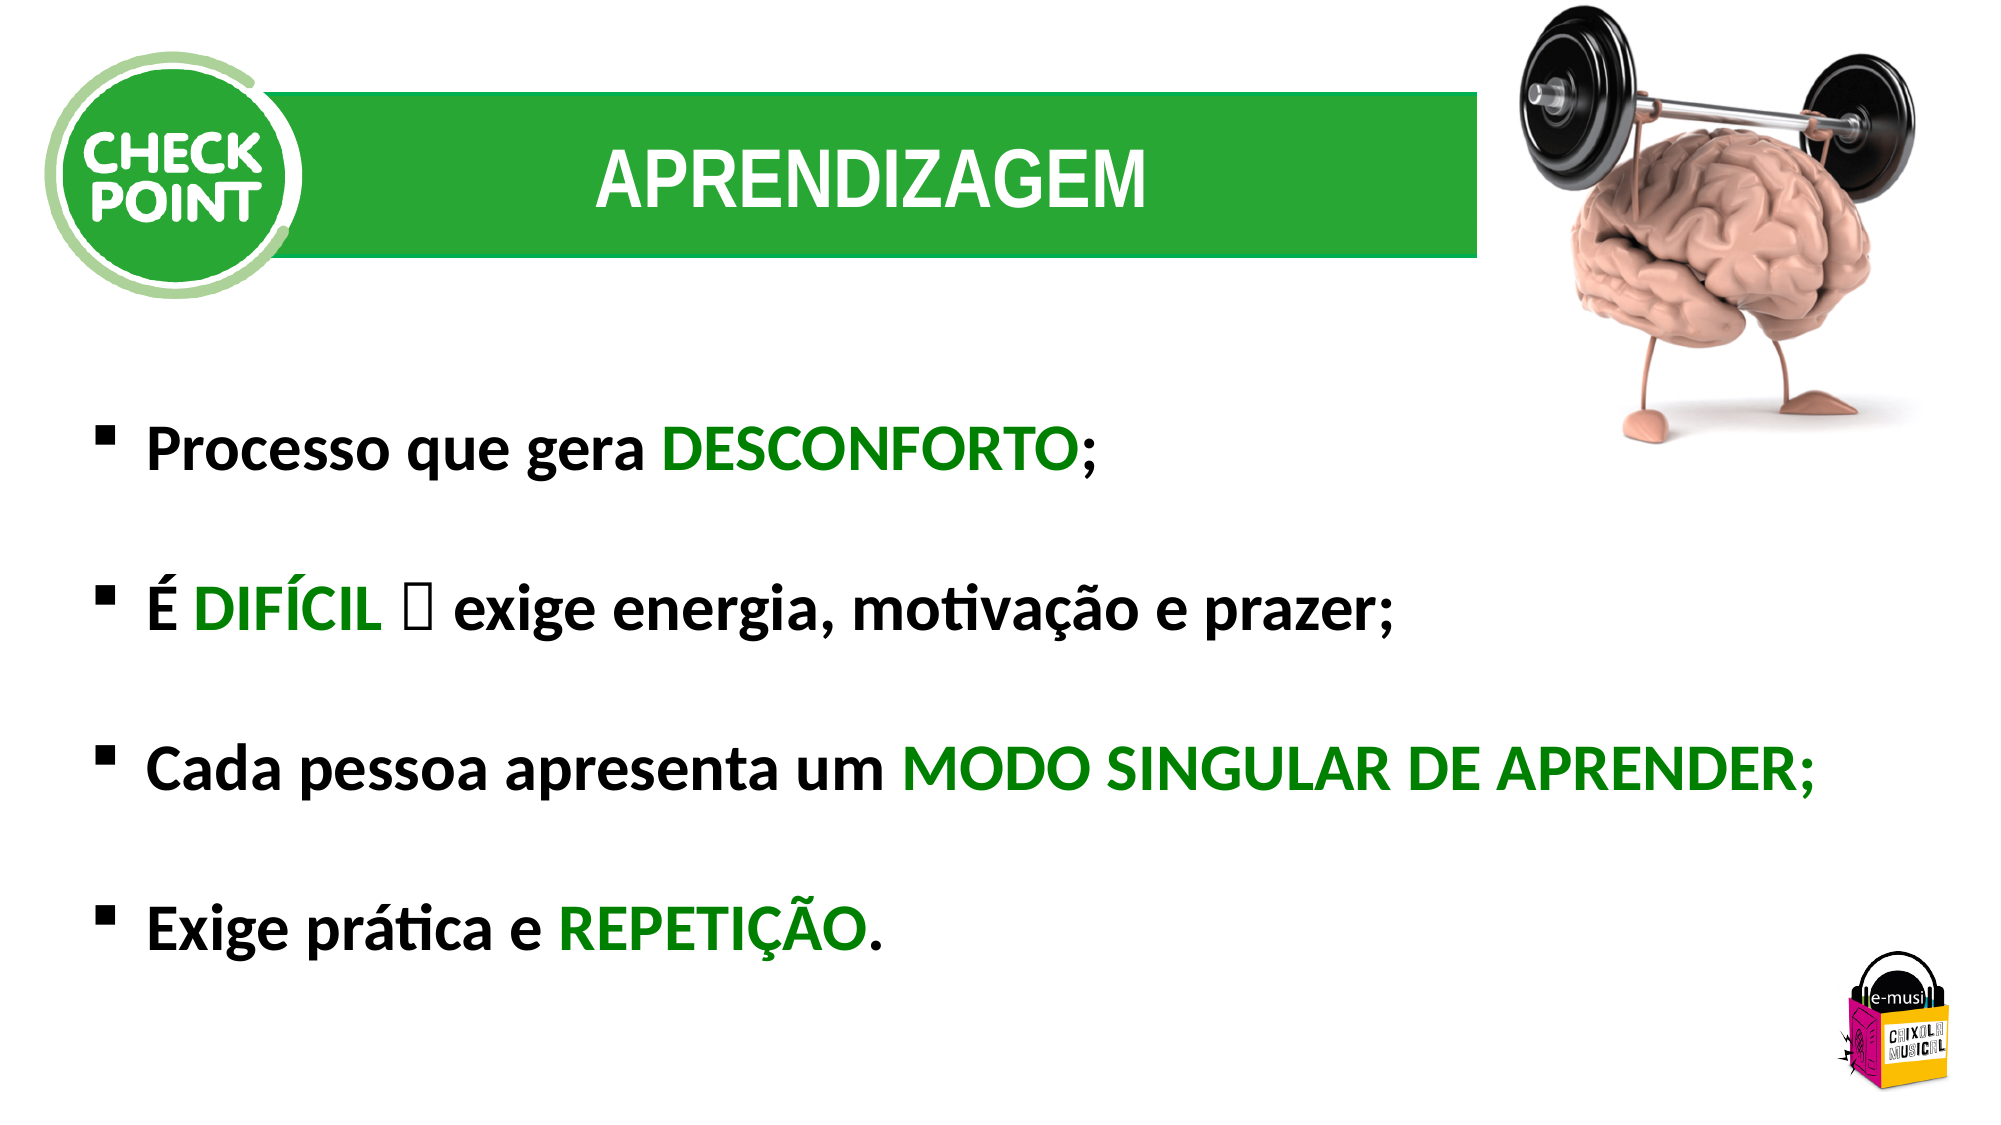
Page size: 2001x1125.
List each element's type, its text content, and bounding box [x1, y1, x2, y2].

picture [1833, 950, 1964, 1092]
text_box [44, 51, 1472, 299]
text_box Processo que gera DESCONFORTO; É DIFÍCIL  exige energia, motivação e prazer; Cada pessoa apresenta um MODO SINGULAR DE APRENDER; Exige prática e REPETIÇÃO. [75, 396, 1925, 972]
picture [1477, 0, 2000, 484]
